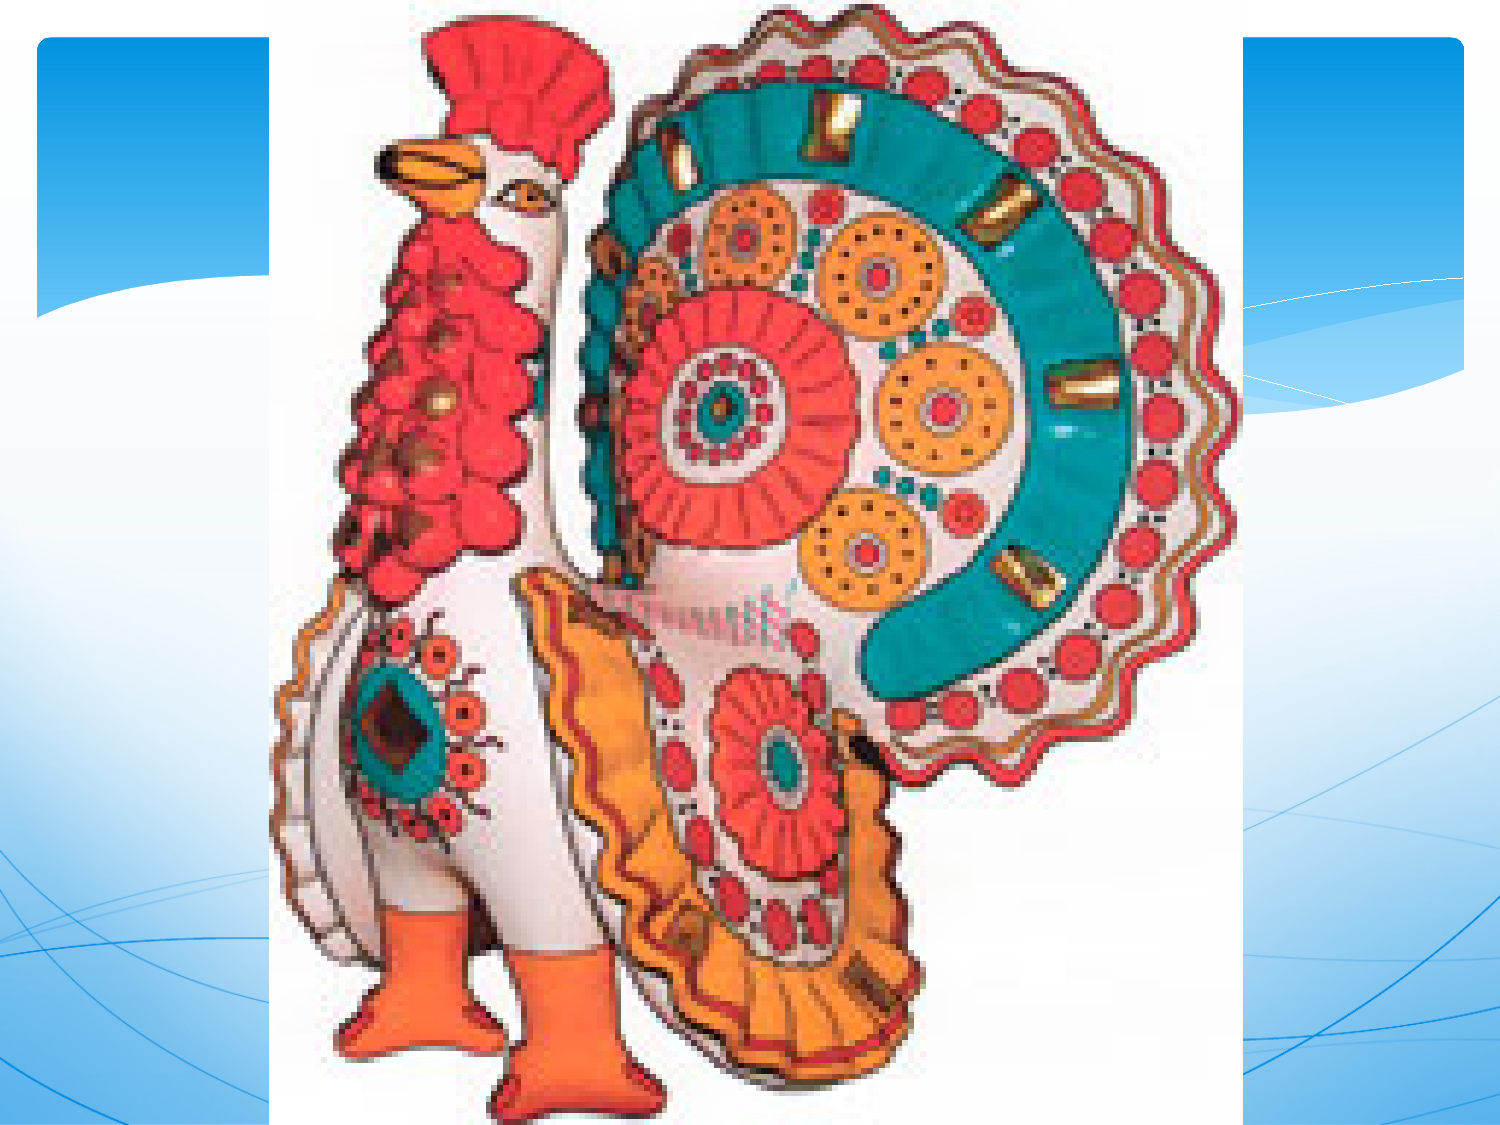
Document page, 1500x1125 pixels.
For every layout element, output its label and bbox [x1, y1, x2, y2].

picture [269, 0, 1243, 1125]
